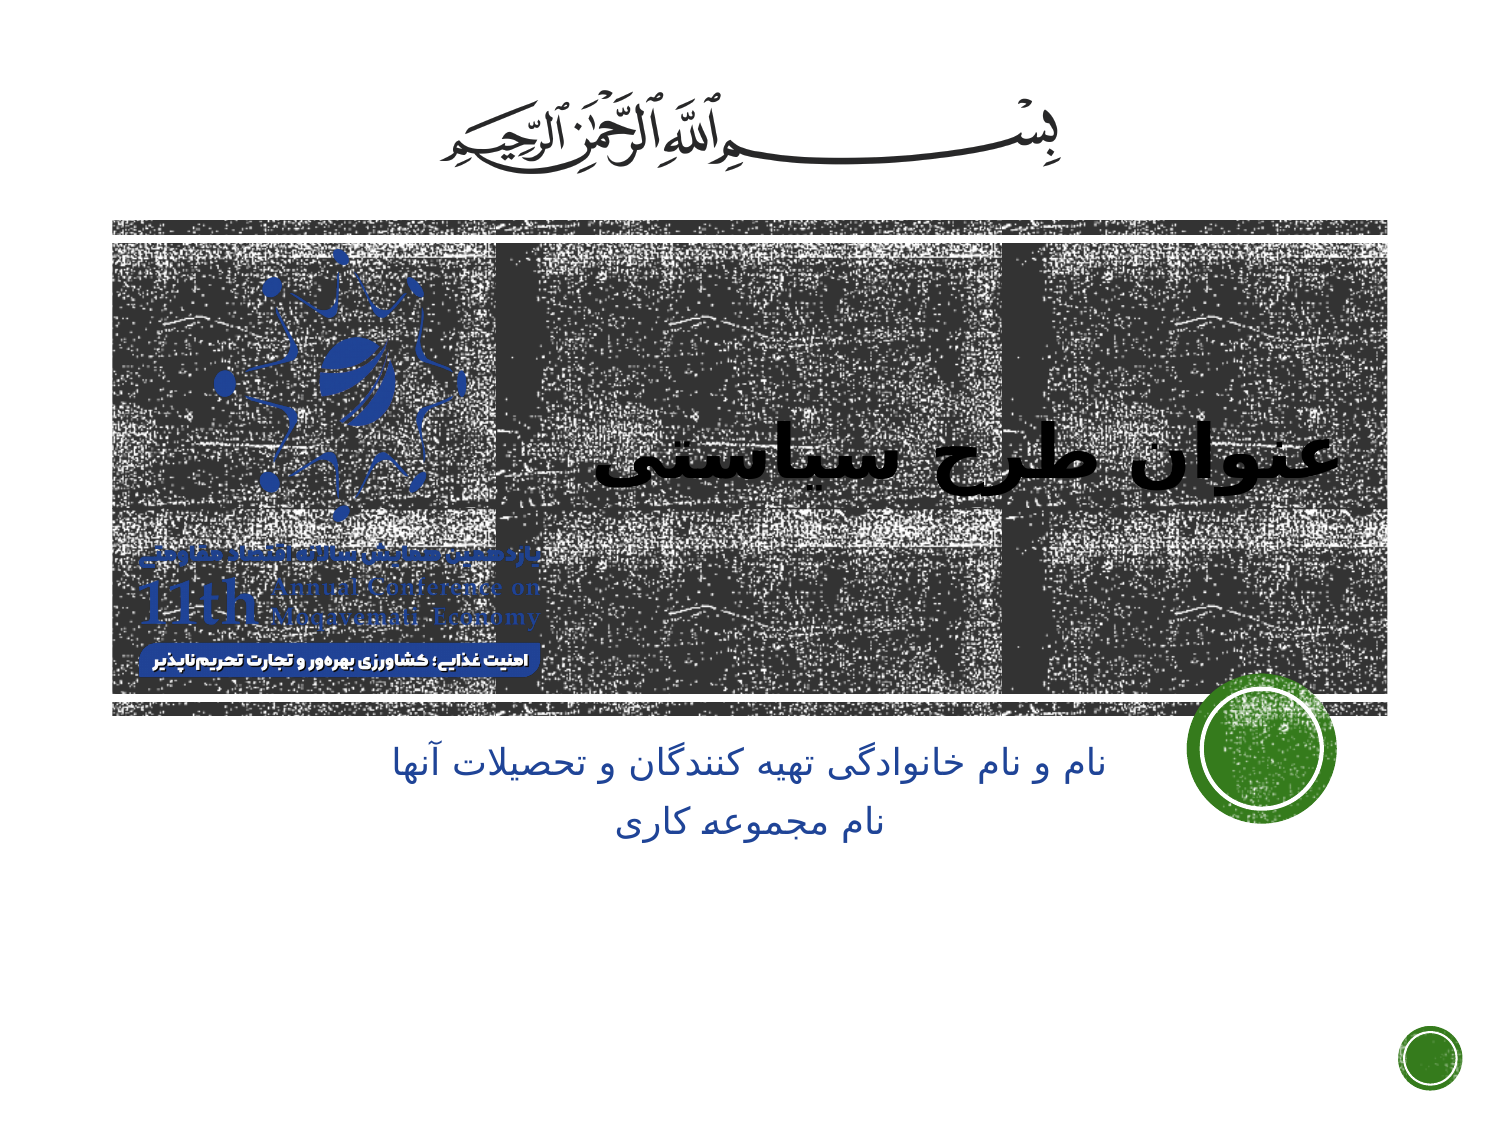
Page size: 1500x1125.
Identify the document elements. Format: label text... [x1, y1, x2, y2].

title عنوان طرح سیاستی [0, 292, 138, 622]
title عنوان طرح سیاستی [542, 292, 1362, 622]
picture [439, 90, 1061, 174]
picture [138, 242, 542, 685]
subtitle نام و نام خانوادگی تهیه کنندگان و تحصیلات آنها نام مجموعه کاری [187, 736, 1313, 851]
